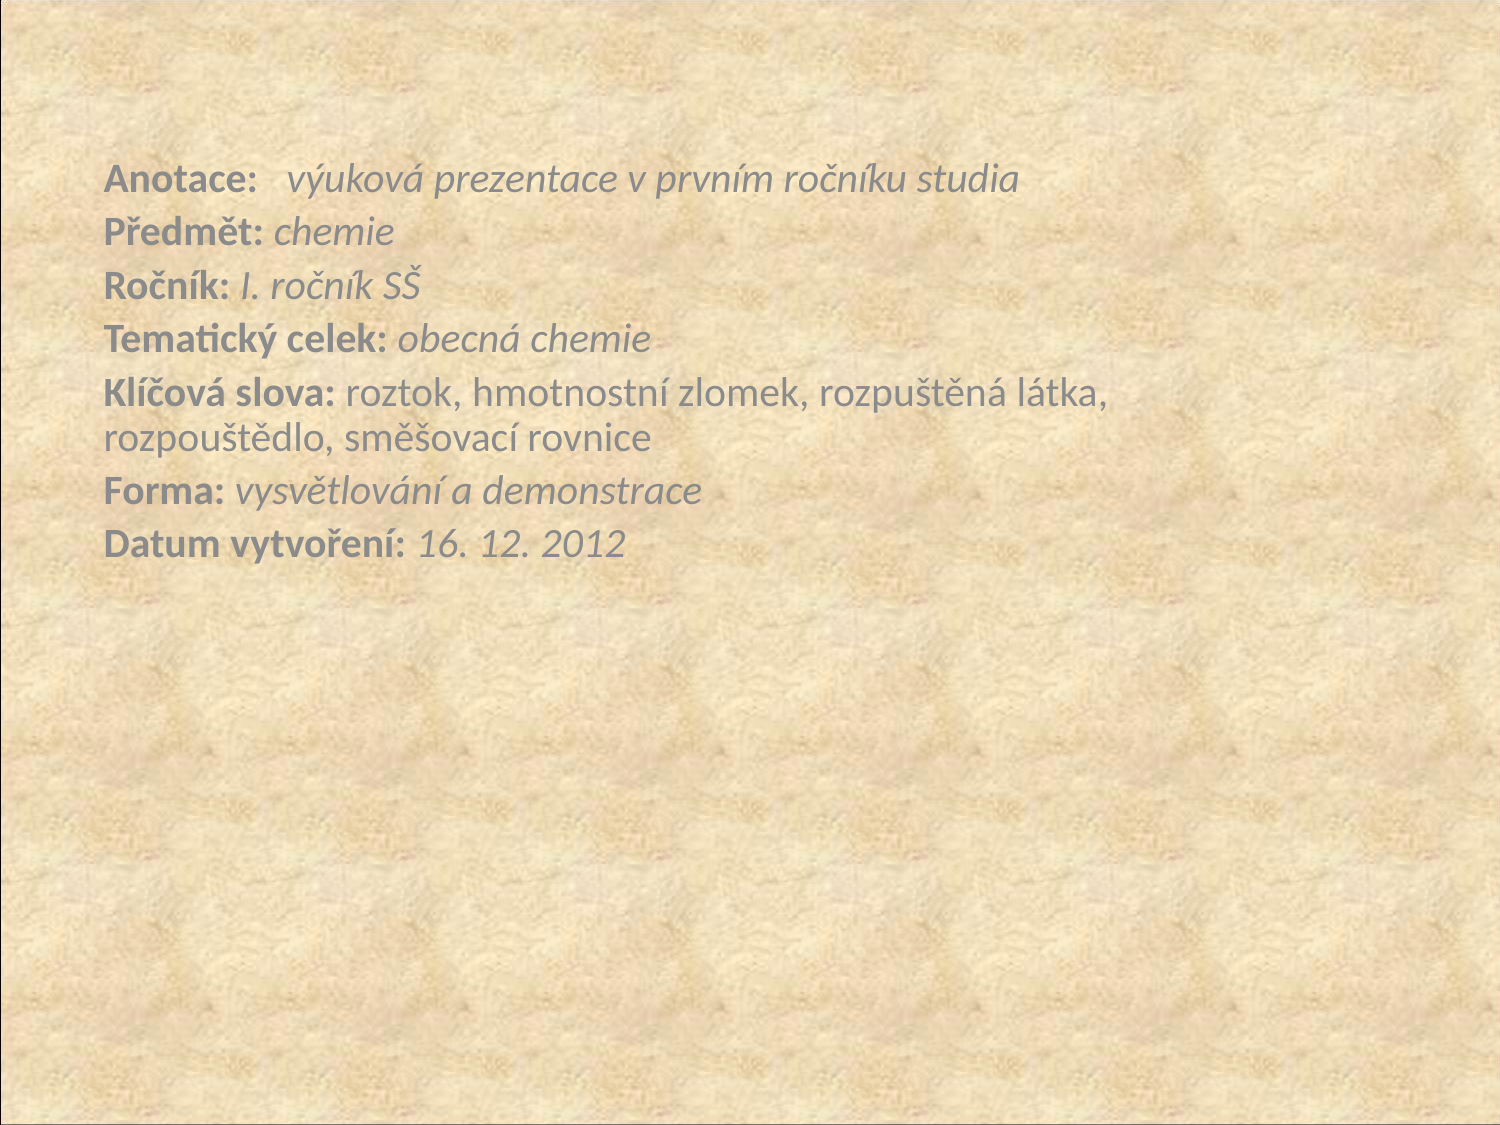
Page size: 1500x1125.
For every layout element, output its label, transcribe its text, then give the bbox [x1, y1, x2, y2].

subtitle Anotace: výuková prezentace v prvním ročníku studia Předmět: chemie Ročník: I. ročník SŠ Tematický celek: obecná chemie Klíčová slova: roztok, hmotnostní zlomek, rozpuštěná látka, rozpouštědlo, směšovací rovnice Forma: vysvětlování a demonstrace Datum vytvoření: 16. 12. 2012 [88, 148, 1264, 737]
picture [0, 0, 1500, 1125]
